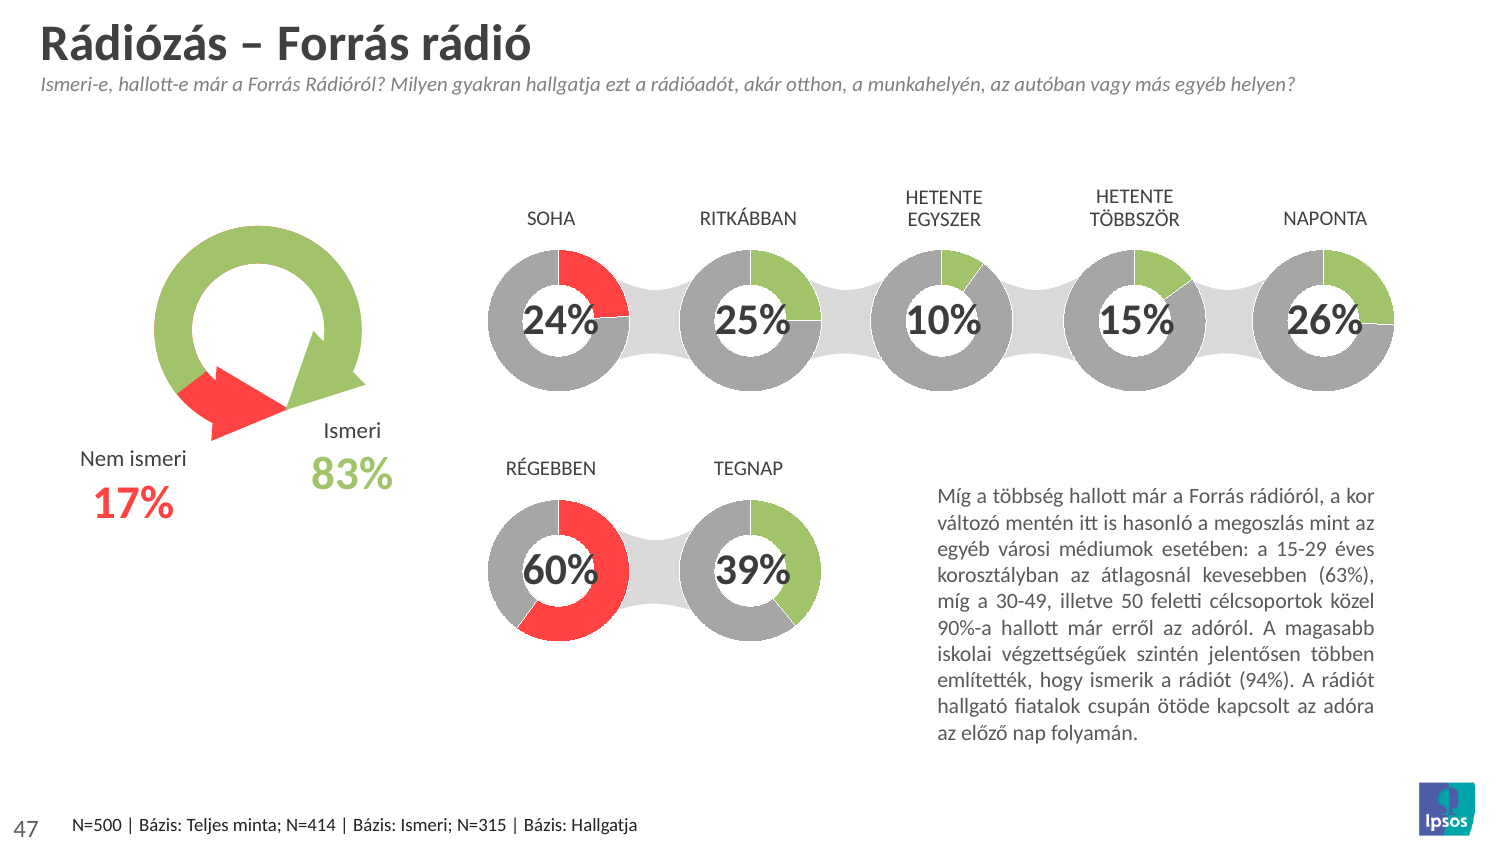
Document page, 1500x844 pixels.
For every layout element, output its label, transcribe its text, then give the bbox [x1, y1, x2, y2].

text_box [191, 331, 287, 415]
list Ismeri-e, hallott-e már a Forrás Rádióról? Milyen gyakran hallgatja ezt a rádióadót, akár otthon, a munkahelyén, az autóban vagy más egyéb helyen? [34, 70, 1461, 108]
picture [1413, 782, 1476, 836]
text_box [172, 244, 344, 411]
text_box Hetente egyszer [868, 186, 1020, 208]
text_box N=500 | Bázis: Teljes minta; N=414 | Bázis: Ismeri; N=315 | Bázis: Hallgatja [71, 812, 861, 844]
title Rádiózás – Forrás rádió [34, 1, 1459, 79]
chart [440, 459, 851, 676]
text_box Ismeri 83% [275, 415, 430, 499]
text_box Nem ismeri 17% [41, 443, 226, 528]
text_box Hetente többször [1054, 185, 1216, 208]
text_box Míg a többség hallott már a Forrás rádióról, a kor változó mentén itt is hasonló a megoszlás mint az egyéb városi médiumok esetében: a 15-29 éves korosztályban az átlagosnál kevesebben (63%), míg a 30-49, illetve 50 feletti célcsoportok közel 90%-a hallott már erről az adóról. A magasabb iskolai végzettségűek szintén jelentősen többen említették, hogy ismerik a rádiót (94%). A rádiót hallgató fiatalok csupán ötöde kapcsolt az adóra az előző nap folyamán. [922, 474, 1390, 752]
chart [440, 209, 1424, 426]
